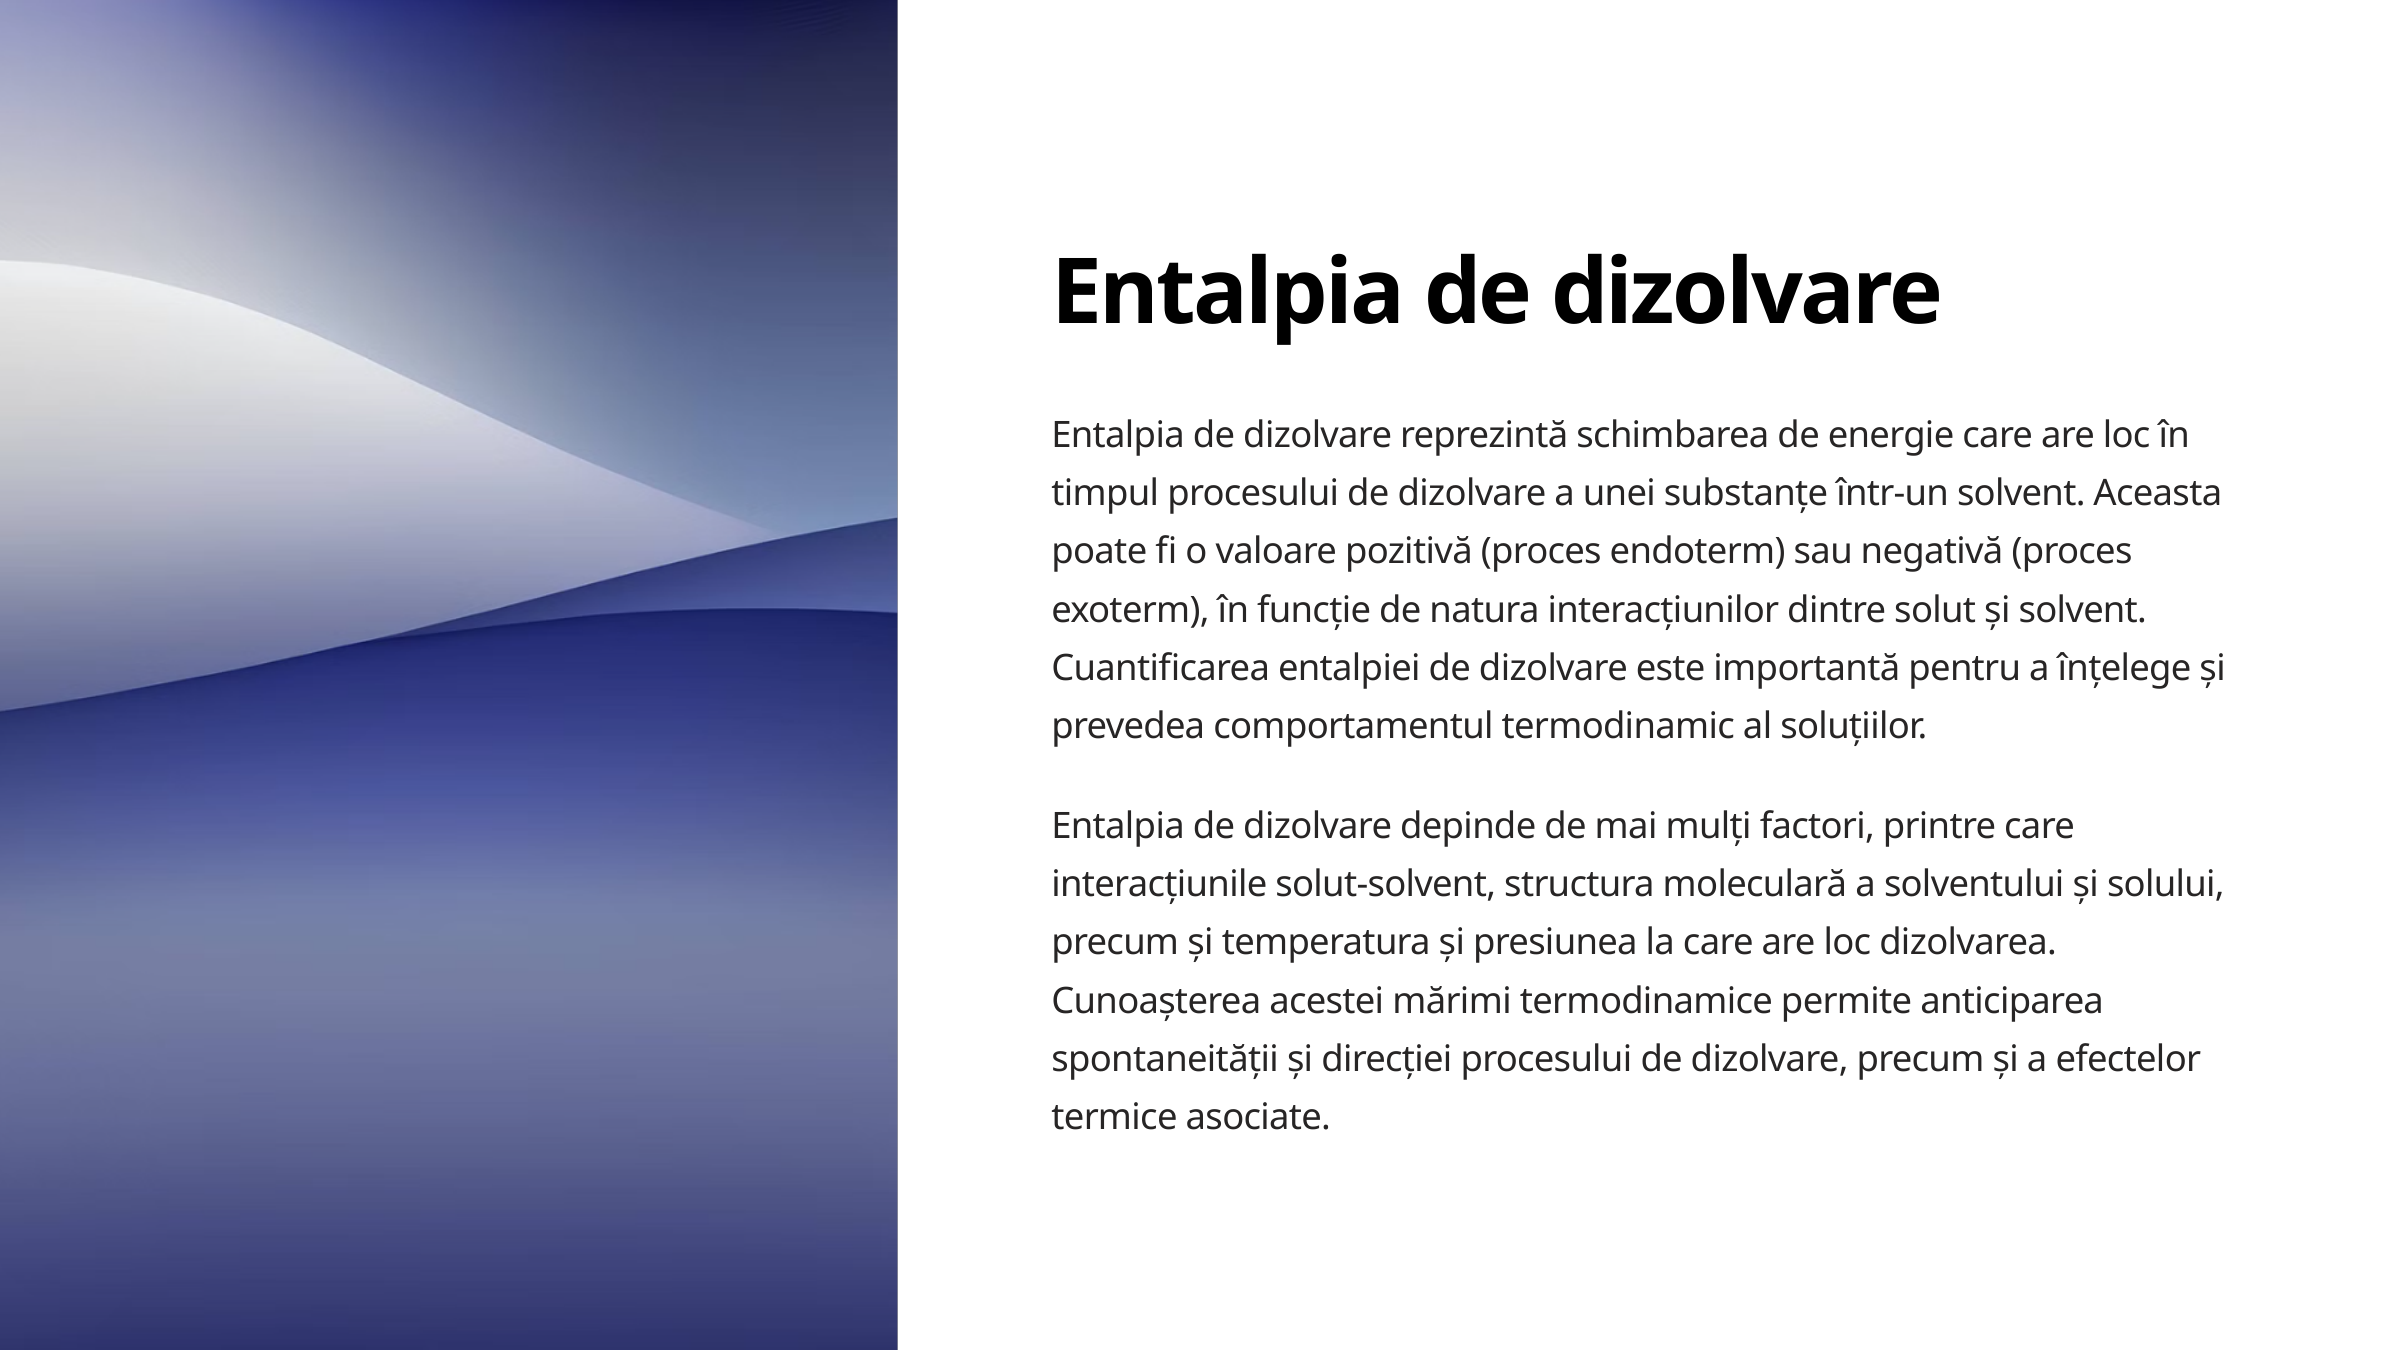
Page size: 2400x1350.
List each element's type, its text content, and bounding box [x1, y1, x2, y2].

picture [0, 0, 899, 1350]
text_box Entalpia de dizolvare depinde de mai mulți factori, printre care interacțiunile solut-solvent, structura moleculară a solventului și solului, precum și temperatura și presiunea la care are loc dizolvarea. Cunoașterea acestei mărimi termodinamice permite anticiparea spontaneității și direcției procesului de dizolvare, precum și a efectelor termice asociate. [1036, 779, 2264, 1130]
text_box [899, 0, 2400, 1350]
text_box Entalpia de dizolvare [1036, 220, 1948, 335]
text_box Entalpia de dizolvare reprezintă schimbarea de energie care are loc în timpul procesului de dizolvare a unei substanțe într-un solvent. Aceasta poate fi o valoare pozitivă (proces endoterm) sau negativă (proces exoterm), în funcție de natura interacțiunilor dintre solut și solvent. Cuantificarea entalpiei de dizolvare este importantă pentru a înțelege și prevedea comportamentul termodinamic al soluțiilor. [1036, 388, 2264, 739]
